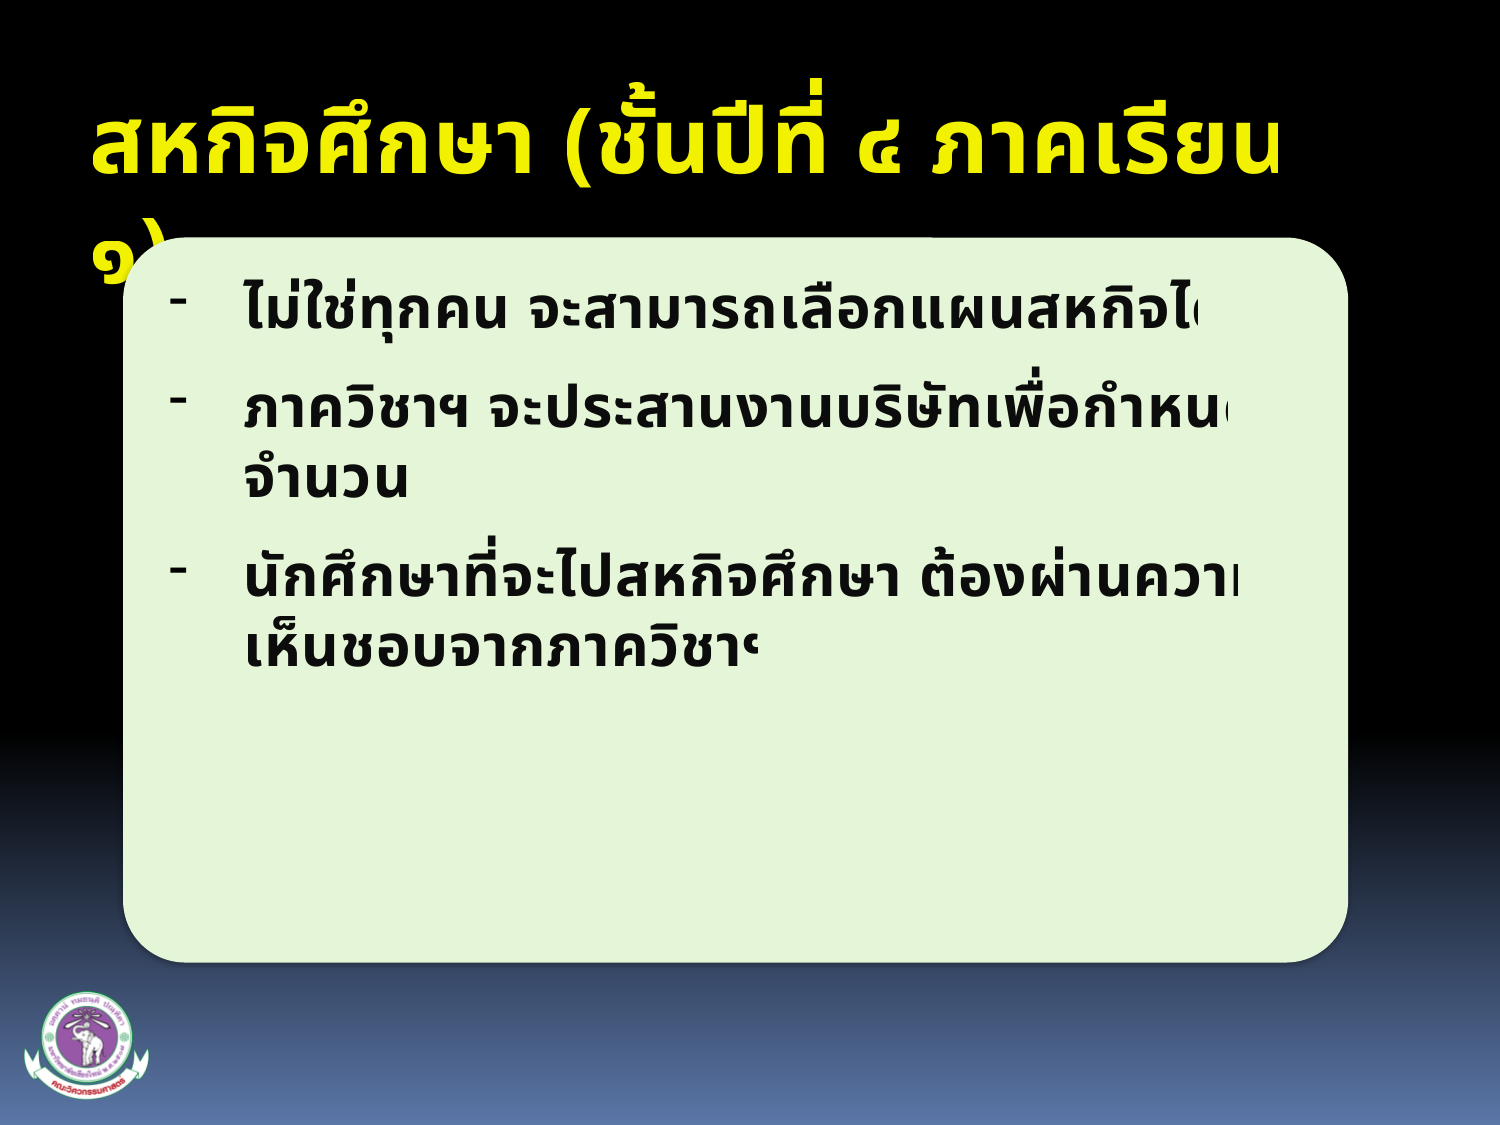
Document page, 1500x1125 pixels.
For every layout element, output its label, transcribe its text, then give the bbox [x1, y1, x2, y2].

text_box ไม่ใช่ทุกคน จะสามารถเลือกแผนสหกิจได้ ภาควิชาฯ จะประสานงานบริษัทเพื่อกำหนดจำนวน นักศึกษาที่จะไปสหกิจศึกษา ต้องผ่านความเห็นชอบจากภาควิชาฯ [153, 262, 1329, 686]
picture [24, 991, 150, 1100]
text_box [123, 237, 1349, 963]
text_box สหกิจศึกษา (ชั้นปีที่ ๔ ภาคเรียน ๑) [75, 74, 1375, 310]
